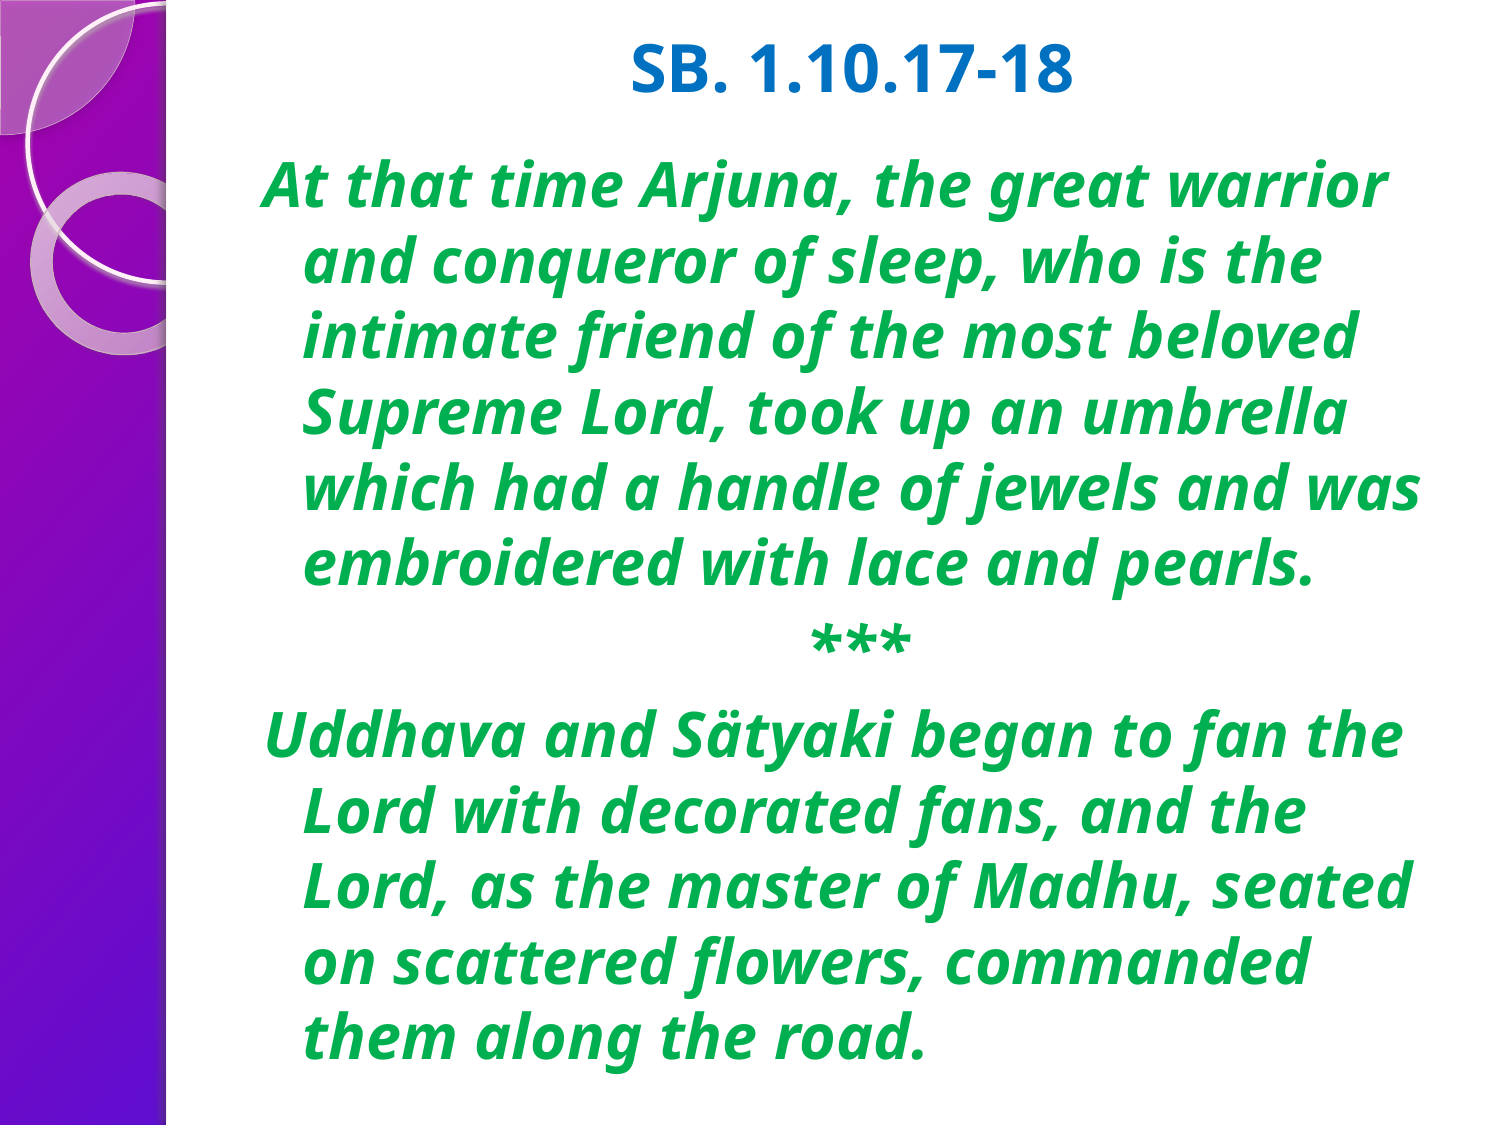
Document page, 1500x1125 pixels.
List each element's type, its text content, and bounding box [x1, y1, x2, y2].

list At that time Arjuna, the great warrior and conqueror of sleep, who is the intimate friend of the most beloved Supreme Lord, took up an umbrella which had a handle of jewels and was embroidered with lace and pearls. *** Uddhava and Sätyaki began to fan the Lord with decorated fans, and the Lord, as the master of Madhu, seated on scattered flowers, commanded them along the road. [237, 137, 1468, 1100]
title SB. 1.10.17-18 [237, 7, 1468, 125]
